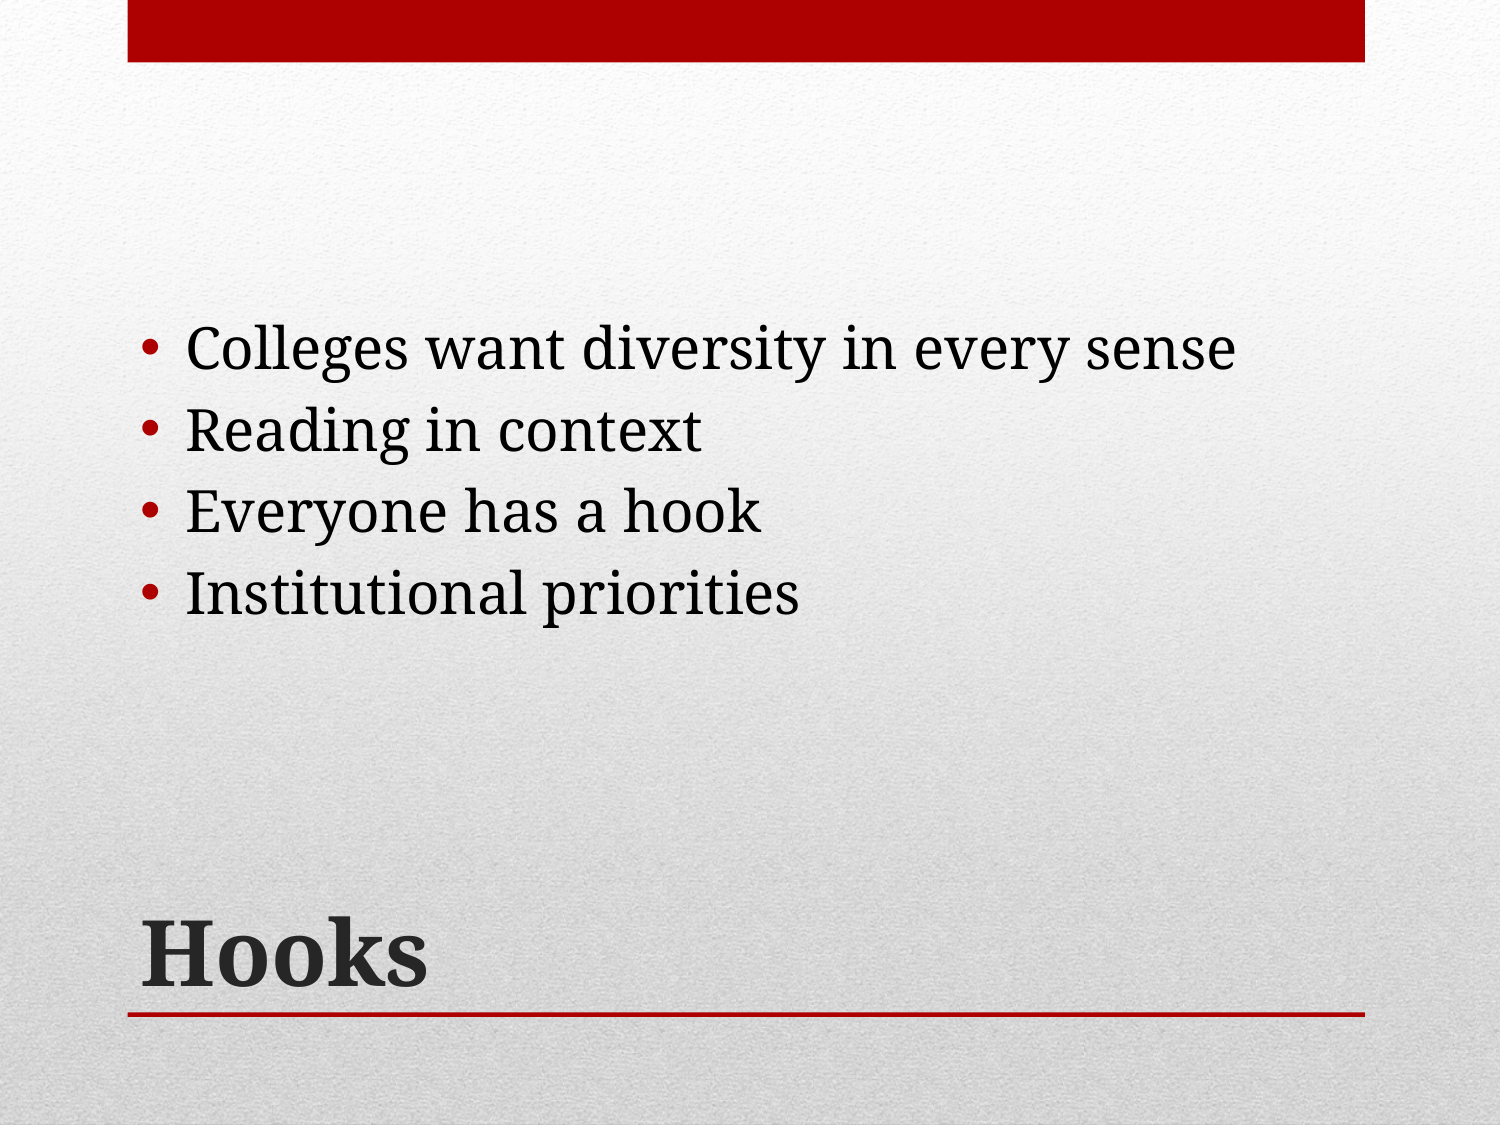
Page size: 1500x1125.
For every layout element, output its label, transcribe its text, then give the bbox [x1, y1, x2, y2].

list Colleges want diversity in every sense Reading in context Everyone has a hook Institutional priorities [125, 149, 1363, 788]
title Hooks [125, 788, 1238, 1013]
